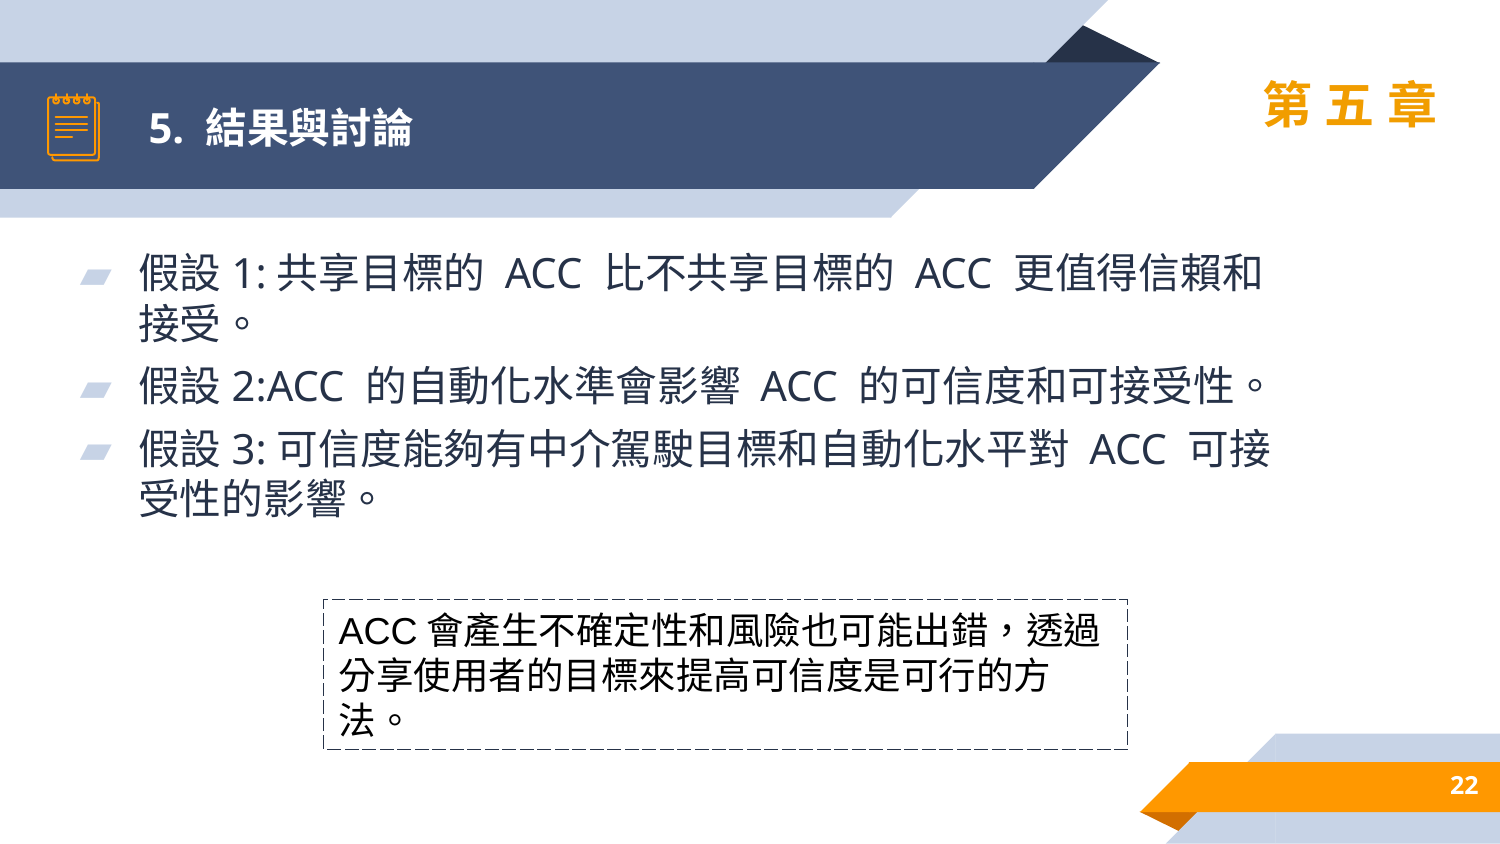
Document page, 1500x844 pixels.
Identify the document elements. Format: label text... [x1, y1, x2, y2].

text_box 第五章 [836, 65, 1452, 141]
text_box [47, 93, 100, 161]
slide_number 22 [1249, 760, 1494, 813]
text_box ACC會產生不確定性和風險也可能出錯，透過分享使用者的目標來提高可信度是可行的方法。 [323, 599, 1128, 750]
text_box 假設1:共享目標的 ACC 比不共享目標的 ACC 更值得信賴和接受。 假設2:ACC 的自動化水準會影響 ACC 的可信度和可接受性。 假設3:可信度能夠有中介駕駛目標和自動化水平對 ACC 可接受性的影響。 [48, 232, 1311, 757]
title 5. 結果與討論 [133, 64, 997, 190]
